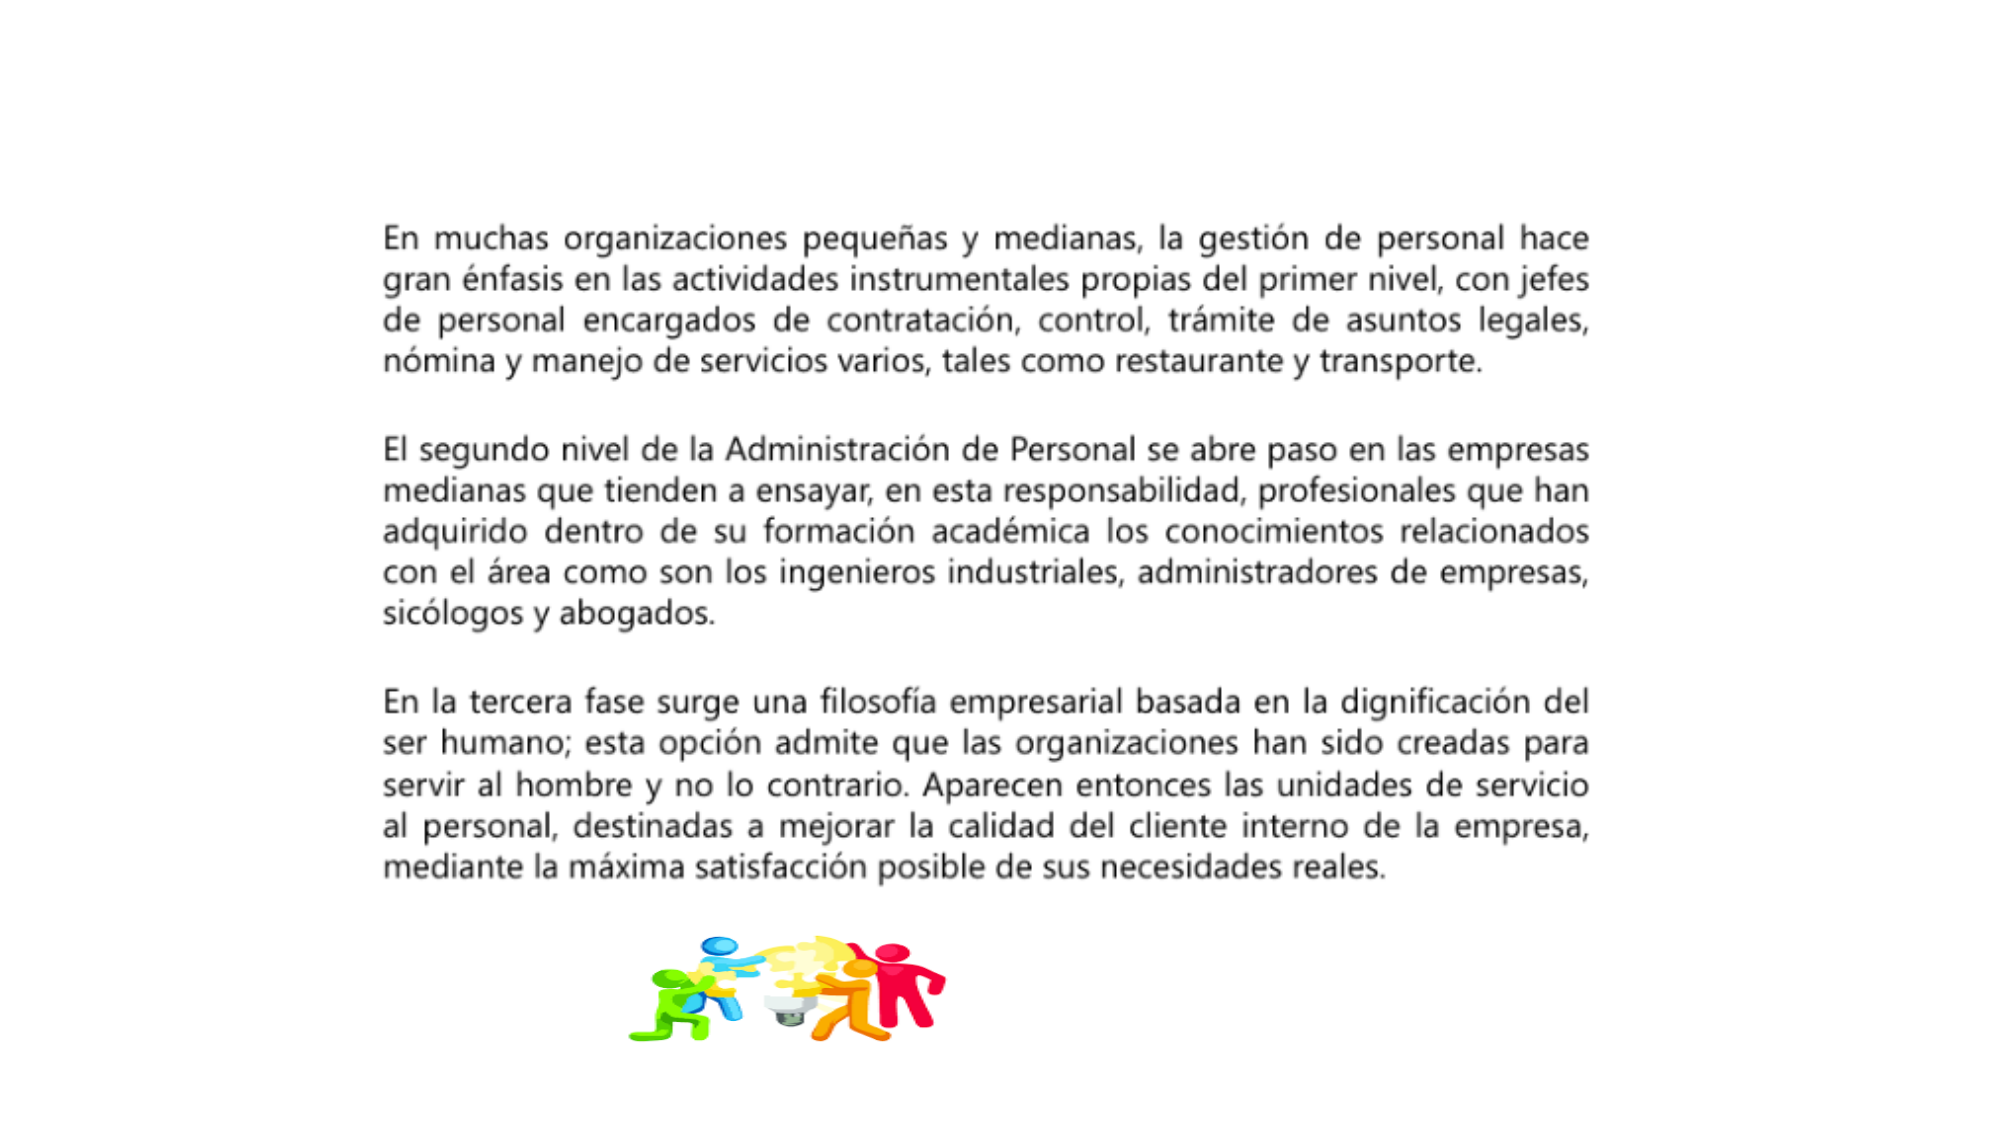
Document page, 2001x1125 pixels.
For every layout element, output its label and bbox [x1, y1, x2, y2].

picture [368, 208, 1611, 1071]
